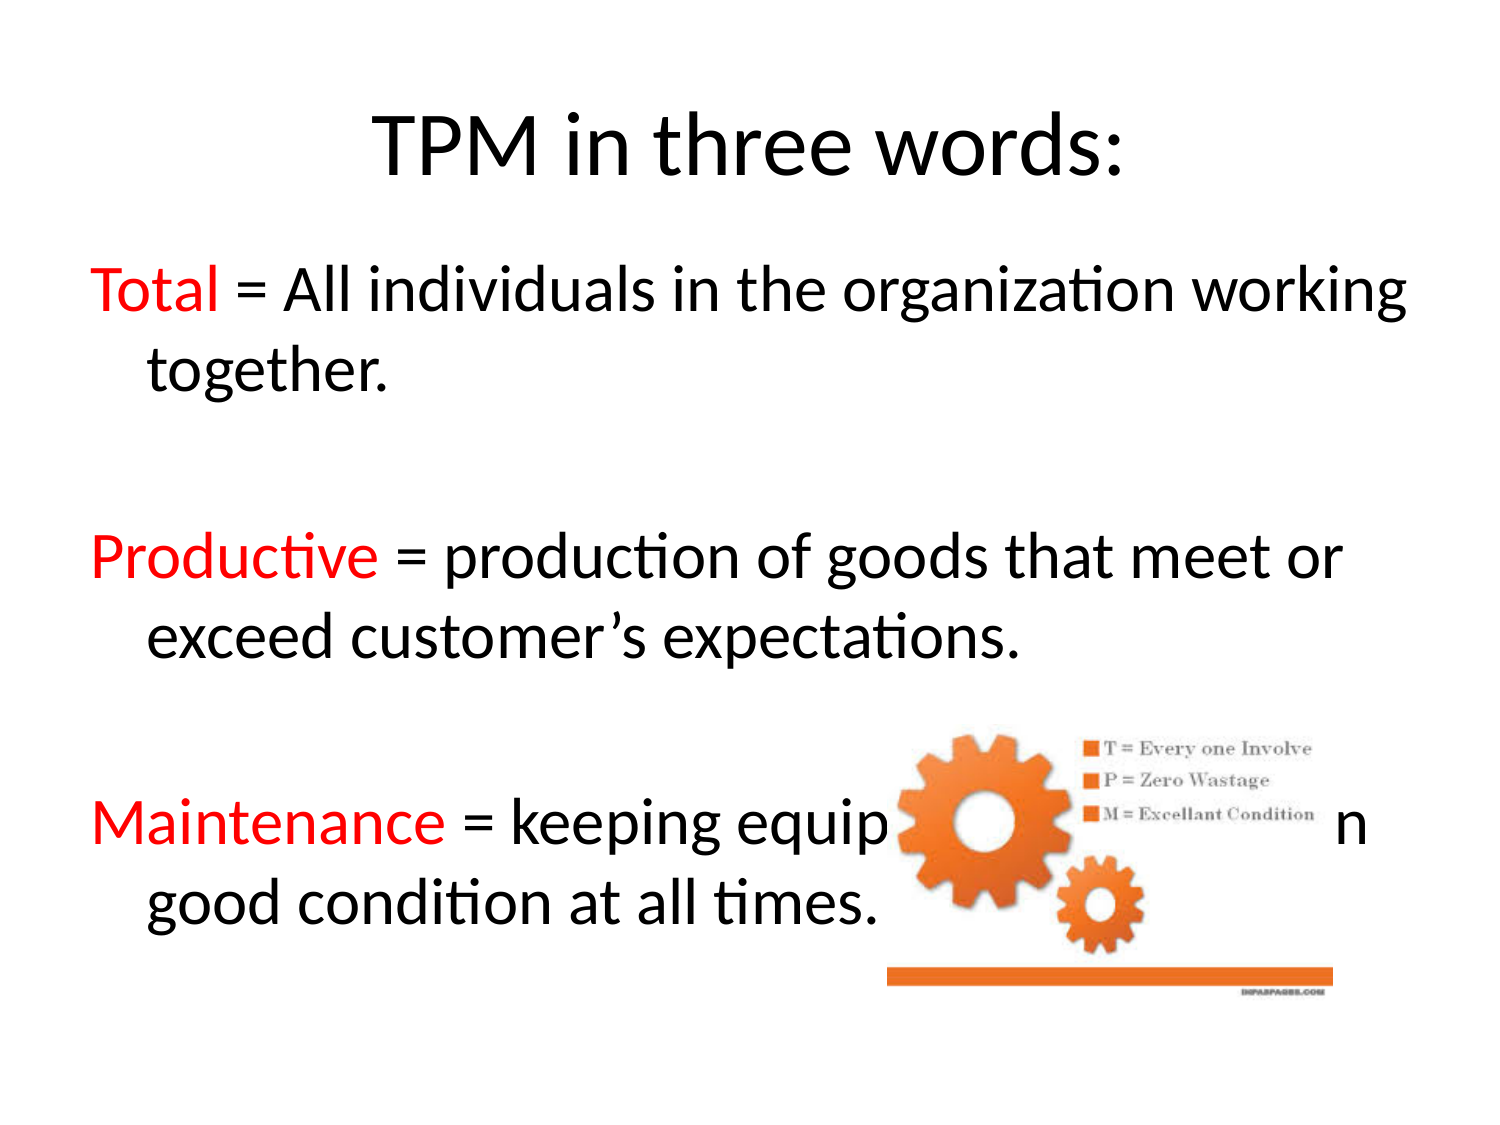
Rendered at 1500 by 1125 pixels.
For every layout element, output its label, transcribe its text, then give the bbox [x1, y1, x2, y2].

list Total = All individuals in the organization working together. Productive = production of goods that meet or exceed customer’s expectations. Maintenance = keeping equipment and plant in good condition at all times. [75, 237, 1425, 980]
picture [887, 724, 1334, 1002]
title TPM in three words: [75, 45, 1425, 233]
